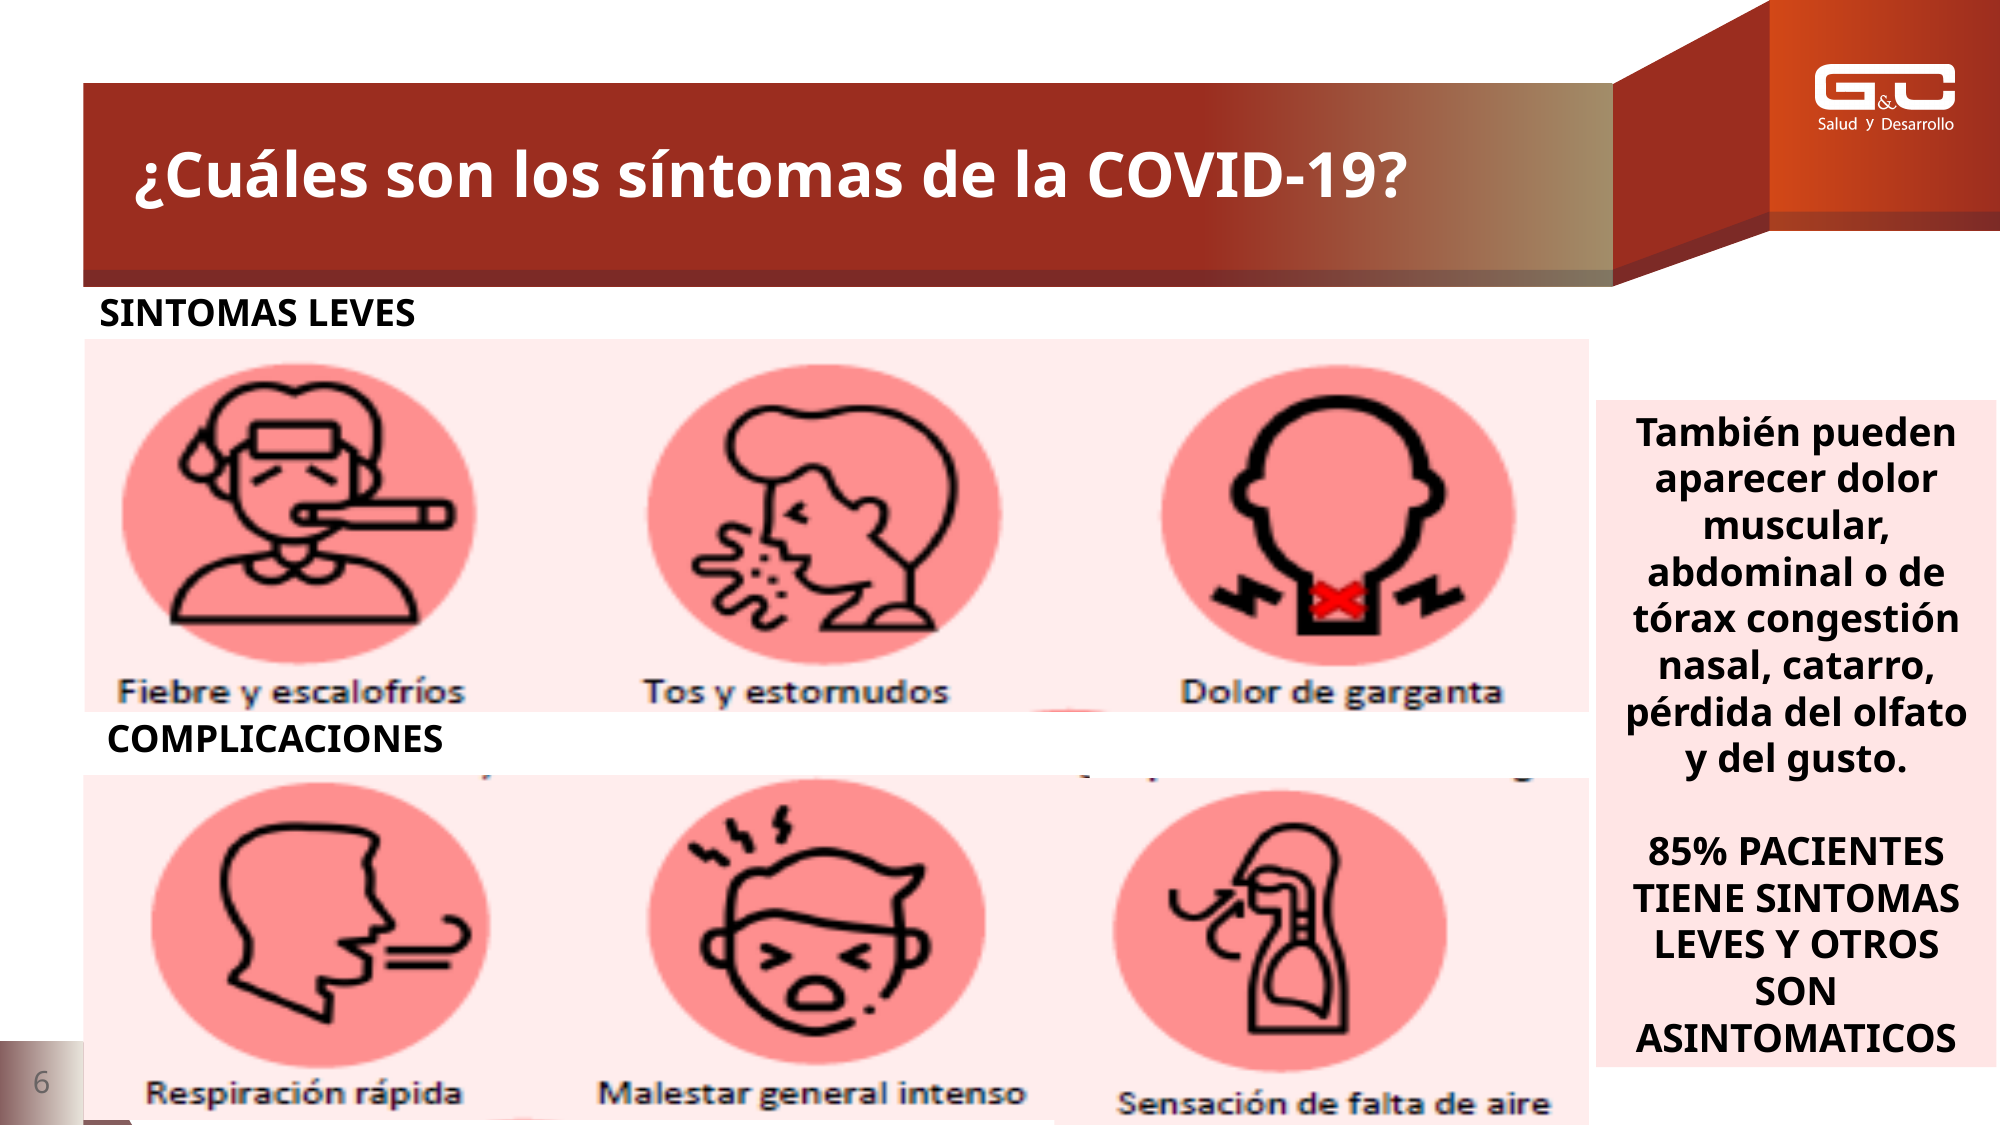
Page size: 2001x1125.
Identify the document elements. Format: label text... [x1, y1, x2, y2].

text_box SINTOMAS LEVES [84, 281, 1091, 338]
title ¿Cuáles son los síntomas de la COVID-19? [134, 76, 1613, 278]
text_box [83, 339, 1590, 1125]
text_box También pueden aparecer dolor muscular, abdominal o de tórax congestión nasal, catarro, pérdida del olfato y del gusto. 85% PACIENTES TIENE SINTOMAS LEVES Y OTROS SON ASINTOMATICOS [1596, 400, 1997, 1068]
picture [1815, 64, 1955, 132]
slide_number 6 [0, 1041, 77, 1125]
